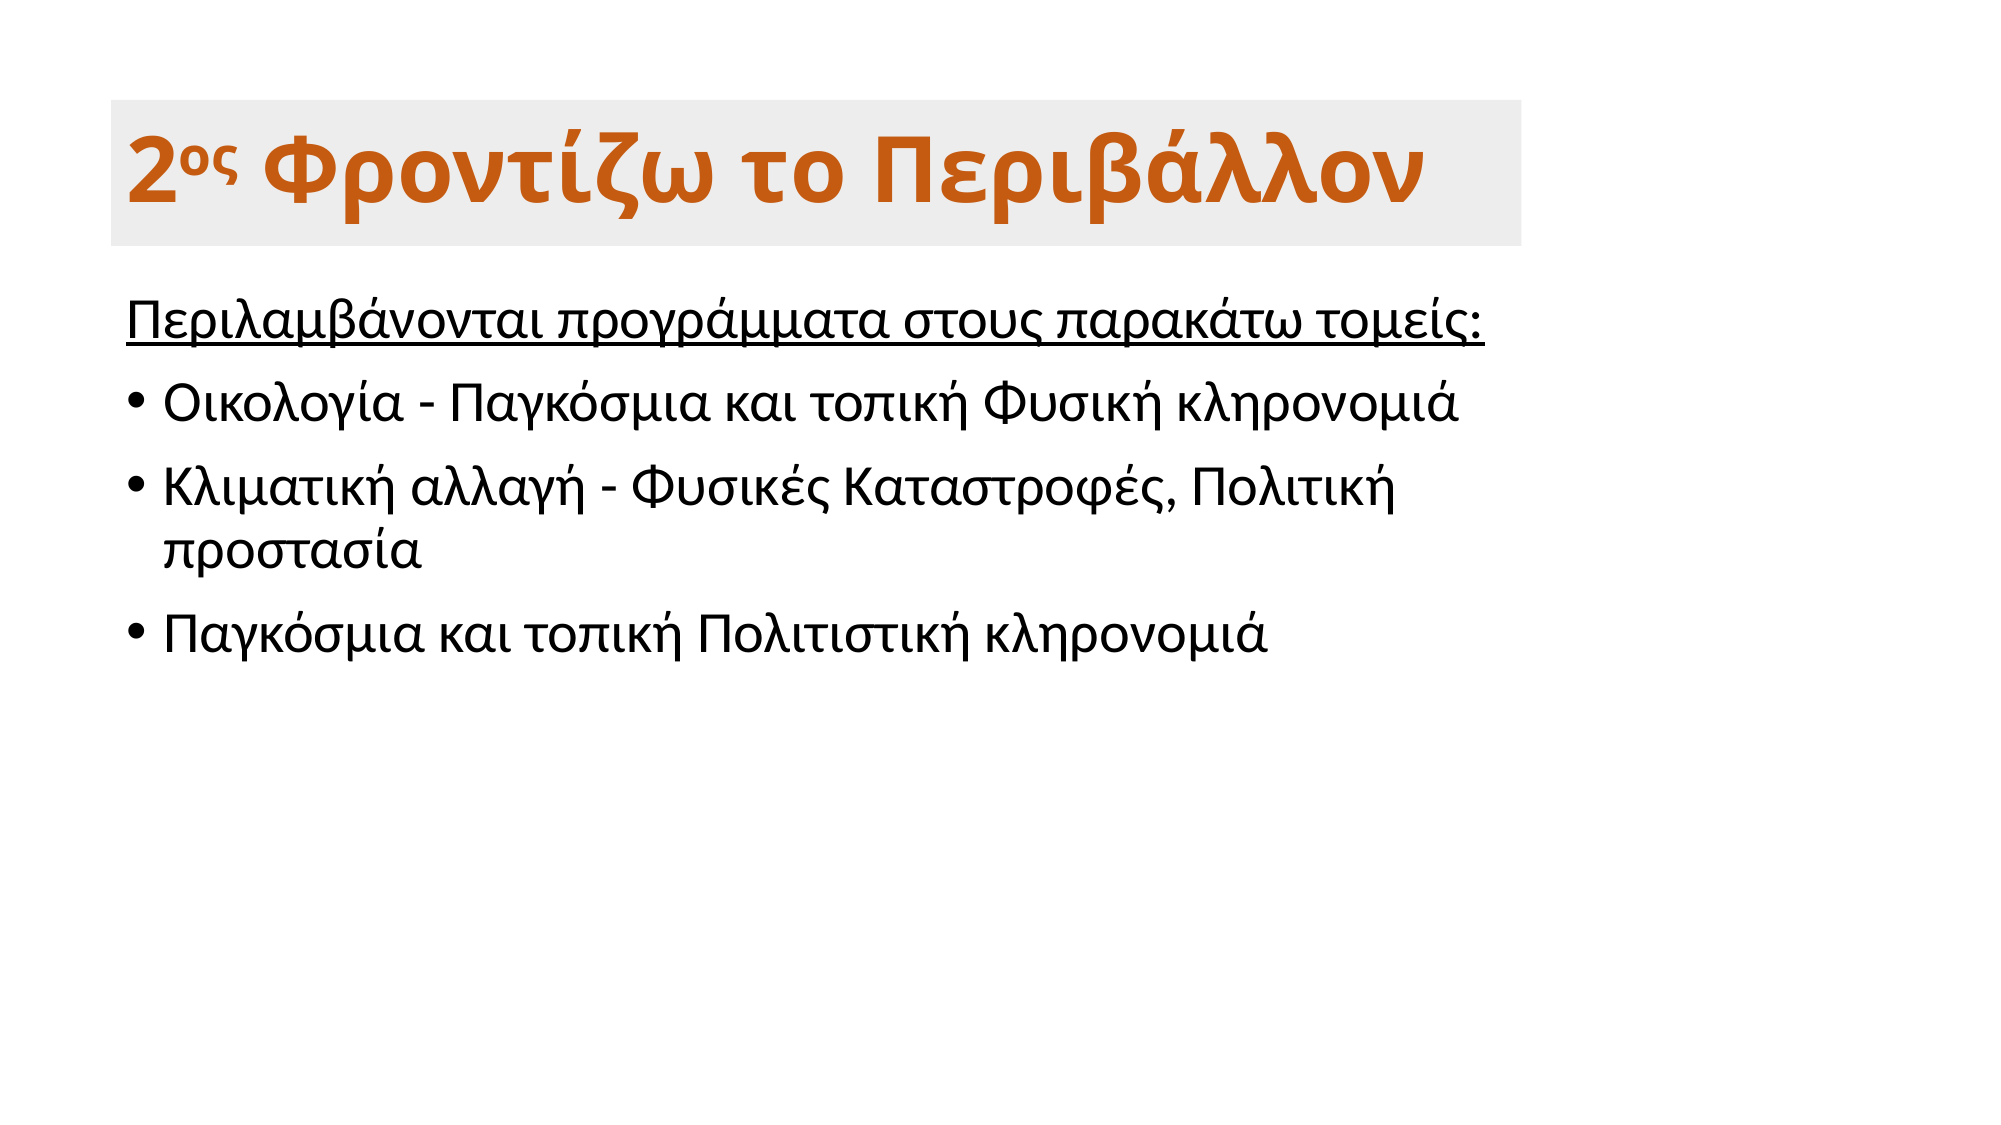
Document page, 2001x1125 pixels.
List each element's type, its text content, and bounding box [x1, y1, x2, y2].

title 2ος Φροντίζω το Περιβάλλον [111, 99, 1522, 246]
list Περιλαμβάνονται προγράμματα στους παρακάτω τομείς: Οικολογία - Παγκόσμια και τοπική Φυσική κληρονομιά Κλιματική αλλαγή - Φυσικές Καταστροφές, Πολιτική προστασία Παγκόσμια και τοπική Πολιτιστική κληρονομιά [111, 280, 1522, 917]
